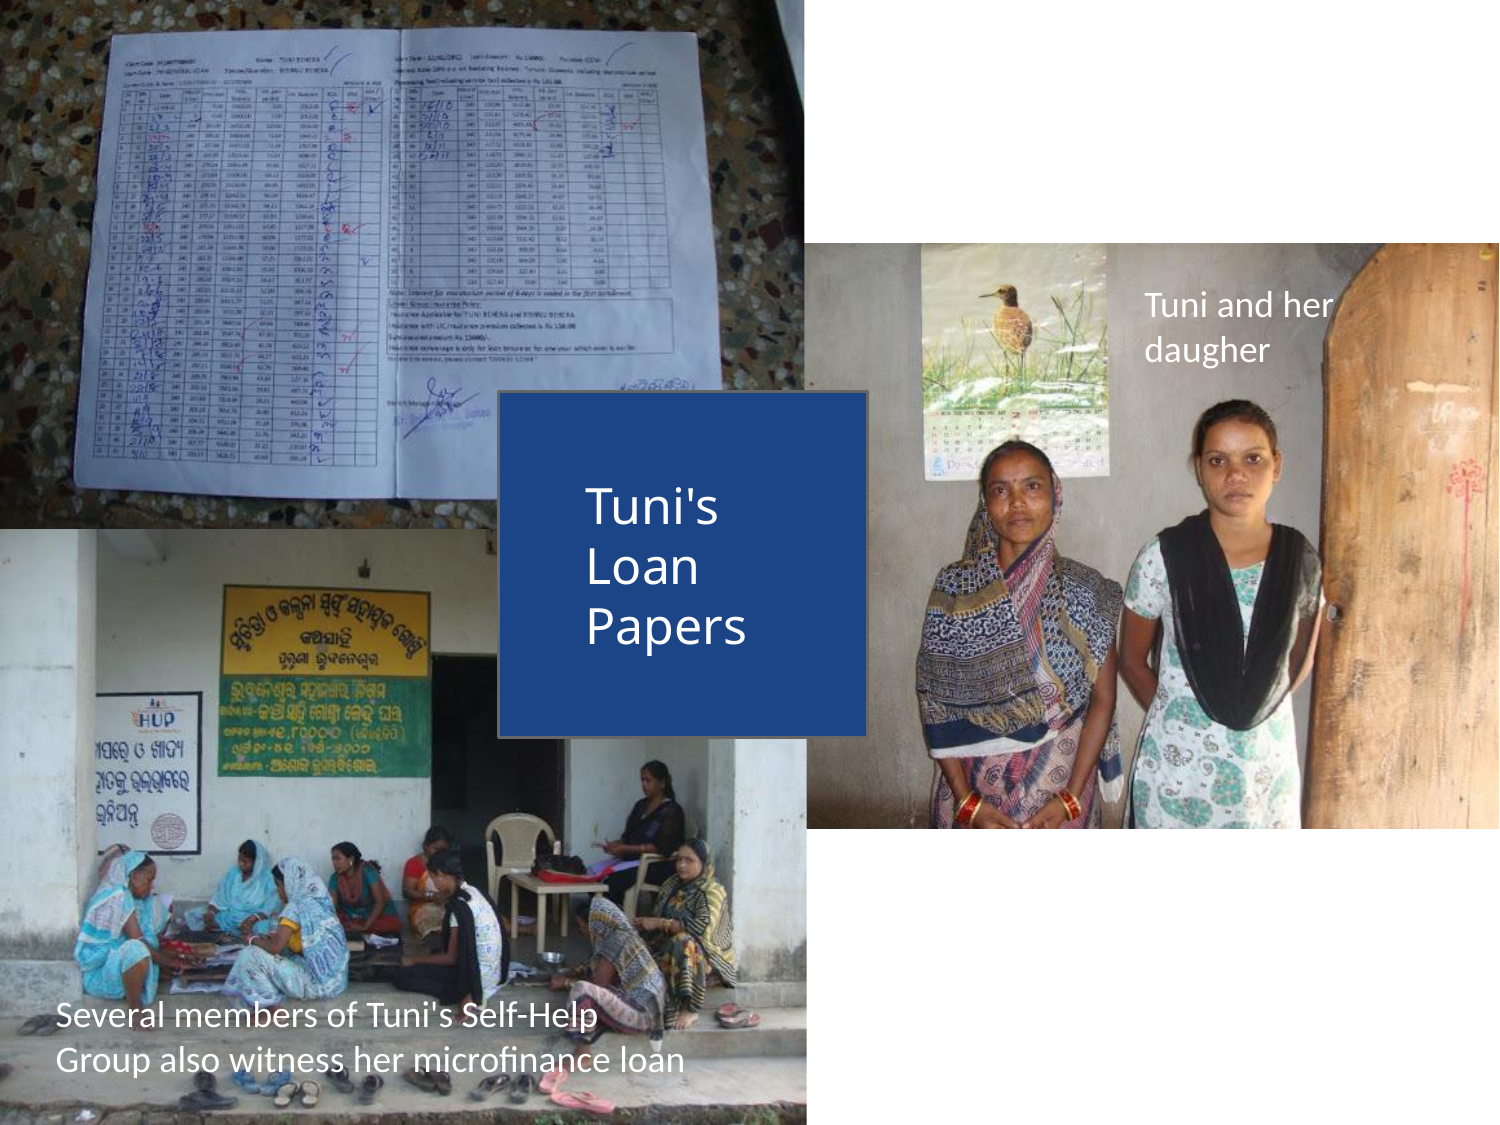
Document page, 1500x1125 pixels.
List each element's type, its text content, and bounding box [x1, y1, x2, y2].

text_box Tuni and her daugher [1129, 264, 1408, 420]
text_box [805, 243, 1499, 829]
text_box [60, 0, 584, 93]
text_box [0, 529, 807, 1125]
text_box Several members of Tuni's Self-Help Group also witness her microfinance loan [40, 975, 718, 1125]
text_box [0, 0, 805, 529]
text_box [498, 390, 868, 739]
